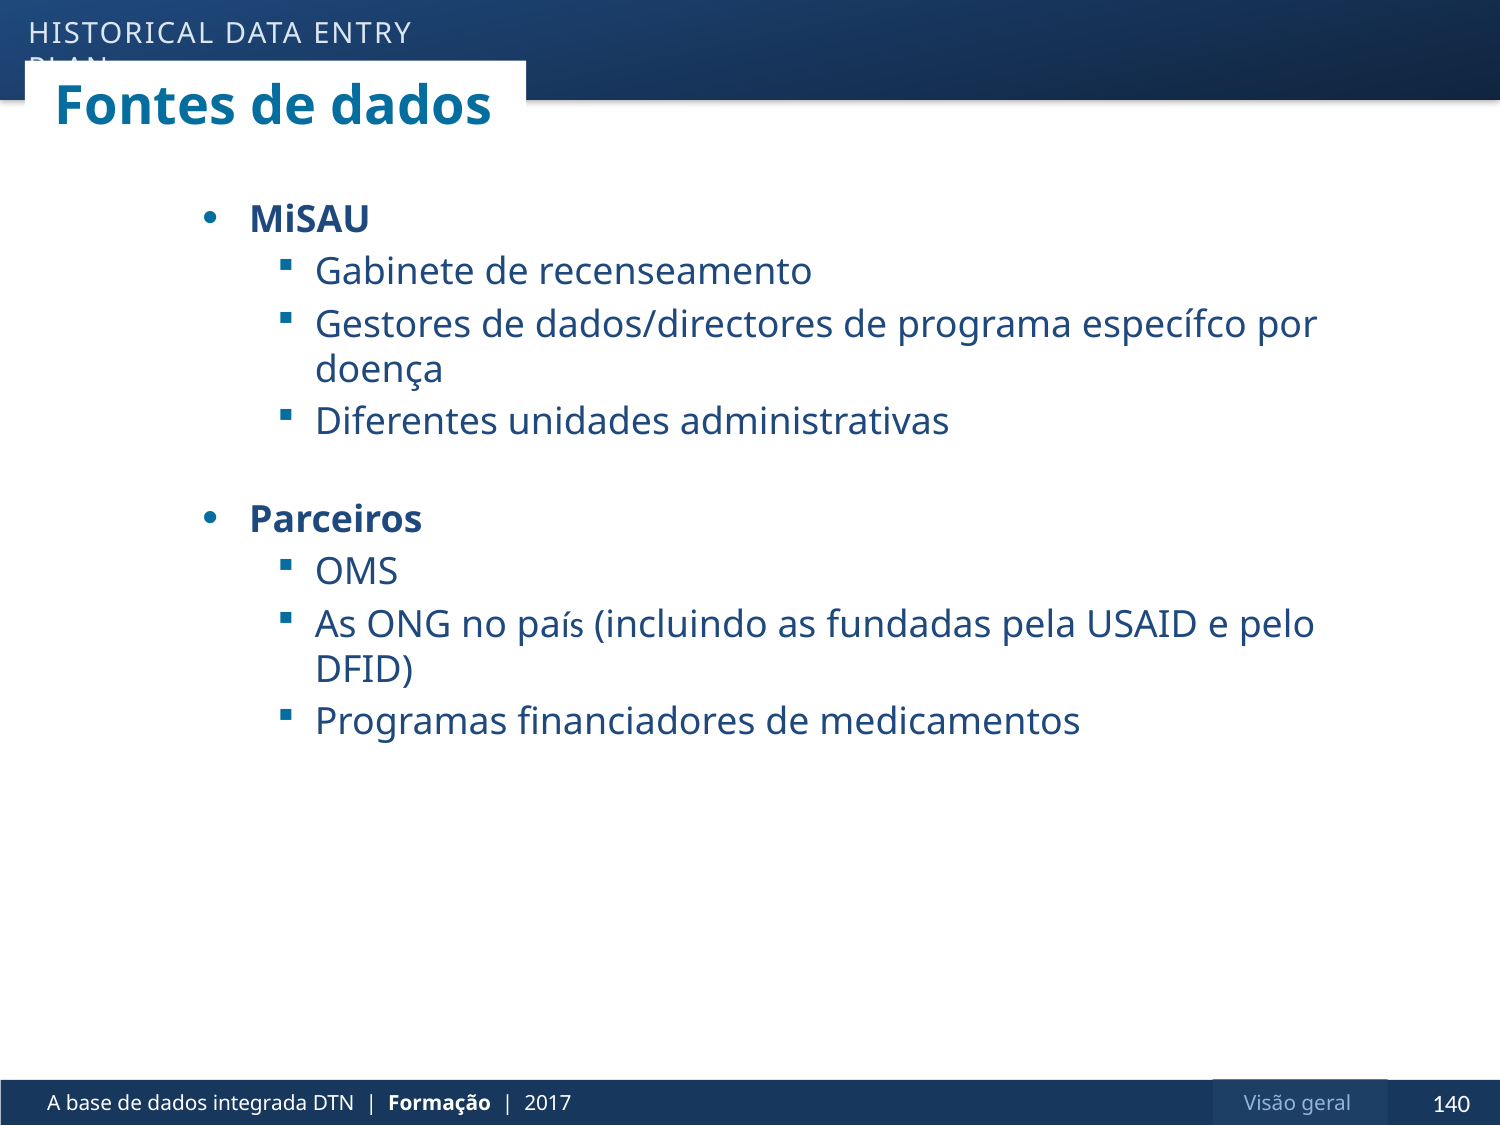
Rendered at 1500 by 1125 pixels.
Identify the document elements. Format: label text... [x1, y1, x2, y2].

title Fontes de dados [24, 60, 527, 146]
list MiSAU Gabinete de recenseamento Gestores de dados/directores de programa específco por doença Diferentes unidades administrativas Parceiros OMS As ONG no país (incluindo as fundadas pela USAID e pelo DFID) Programas financiadores de medicamentos [112, 187, 1400, 930]
list Historical data entry plan [28, 6, 422, 60]
